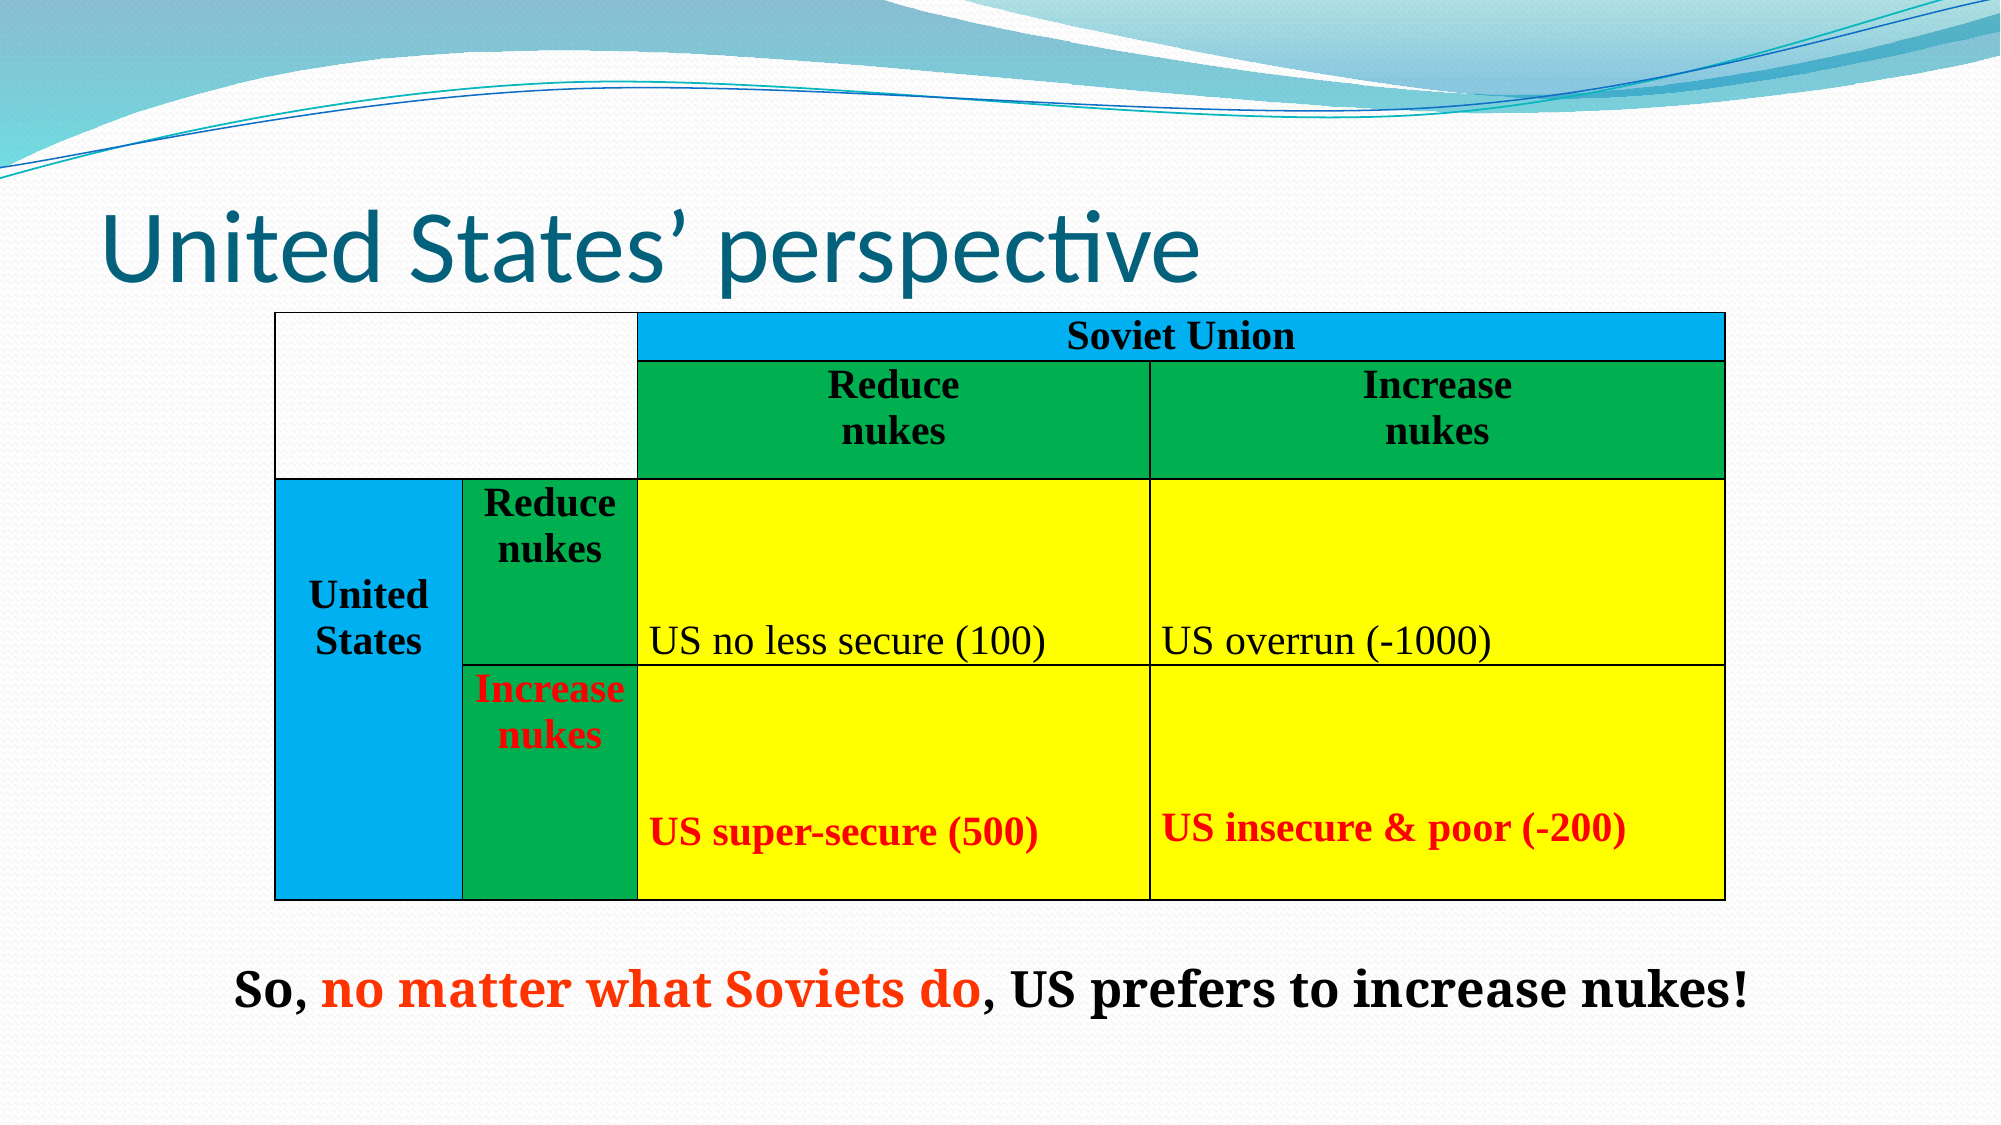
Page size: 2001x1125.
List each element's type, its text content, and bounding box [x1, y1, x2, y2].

table_cell US super-secure (500) [638, 666, 1149, 899]
table_cell Reduce nukes [463, 480, 637, 664]
title United States’ perspective [99, 115, 1900, 303]
table_header Soviet Union [638, 313, 1724, 360]
table_header [276, 313, 637, 478]
table_cell Increase nukes [463, 666, 637, 899]
table_cell US overrun (-1000) [1151, 480, 1724, 664]
text_box So, no matter what Soviets do, US prefers to increase nukes! [219, 949, 1766, 1025]
table_cell Reduce nukes [638, 362, 1149, 478]
table_cell US no less secure (100) [638, 480, 1149, 664]
table_cell Increase nukes [1151, 362, 1724, 478]
table_cell US insecure & poor (-200) [1151, 666, 1724, 899]
table_cell United States [276, 480, 462, 899]
